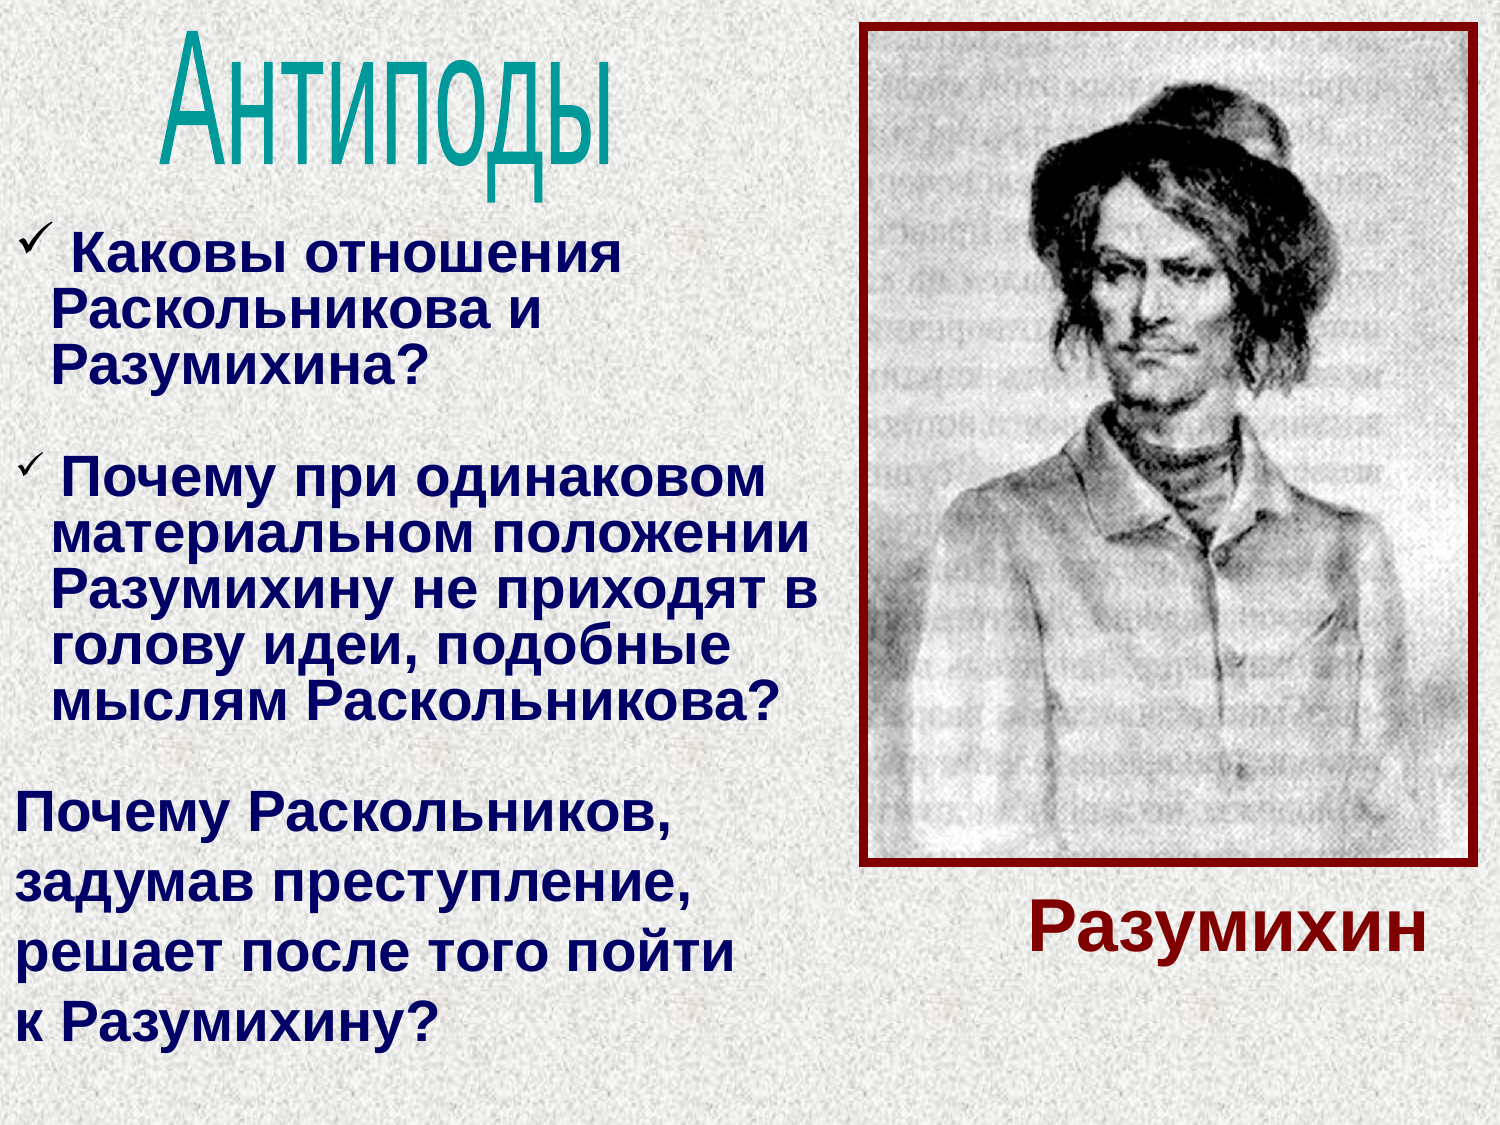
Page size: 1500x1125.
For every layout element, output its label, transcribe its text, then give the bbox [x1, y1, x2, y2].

text_box [0, 574, 792, 708]
text_box Почему при одинаковом материальном положении Разумихину не приходят в голову идеи, подобные мыслям Раскольникова? [0, 444, 857, 739]
picture [0, 0, 1500, 1125]
text_box Разумихин [998, 869, 1459, 975]
text_box Почему Раскольников, задумав преступление, решает после того пойти к Разумихину? [0, 739, 768, 1061]
text_box Каковы отношения Раскольникова и Разумихина? [0, 219, 857, 403]
